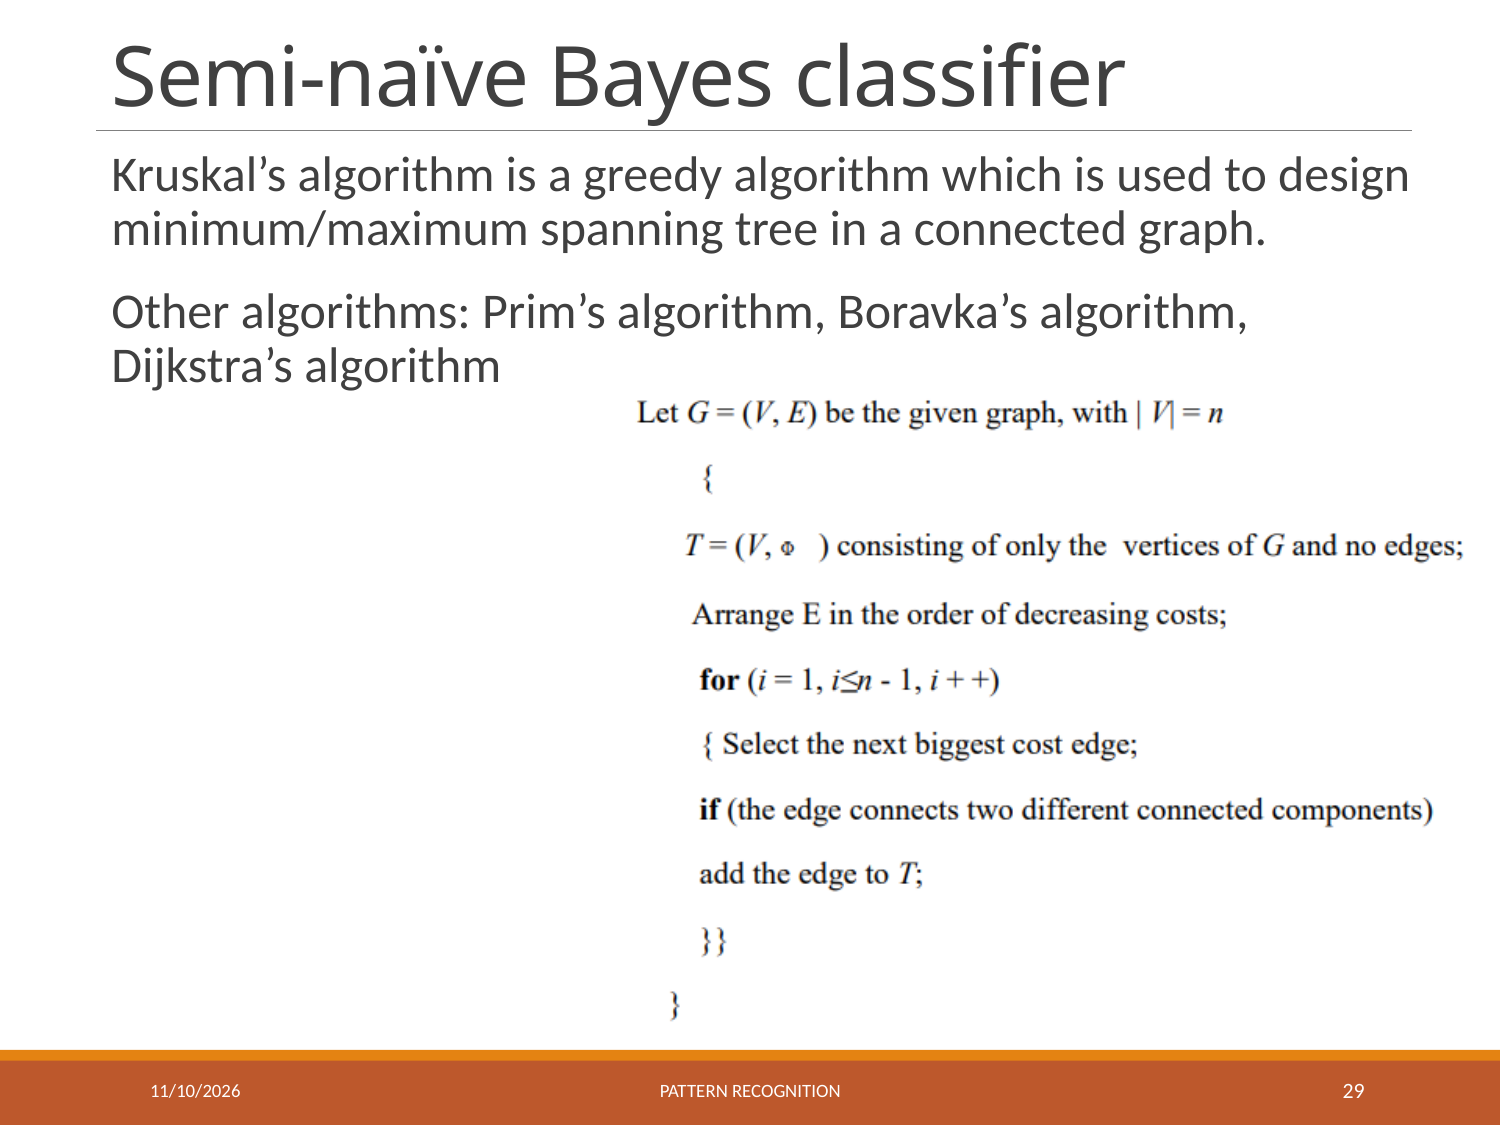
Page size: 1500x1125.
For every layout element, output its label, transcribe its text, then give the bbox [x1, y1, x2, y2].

footer Pattern recognition [453, 1059, 1047, 1120]
picture [611, 392, 1483, 1035]
slide_number 29 [1218, 1059, 1380, 1120]
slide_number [135, 1059, 440, 1120]
list Kruskal’s algorithm is a greedy algorithm which is used to design minimum/maximum spanning tree in a connected graph. Other algorithms: Prim’s algorithm, Boravka’s algorithm, Dijkstra’s algorithm [96, 140, 1413, 1034]
title Semi-naïve Bayes classifier [96, 19, 1413, 131]
